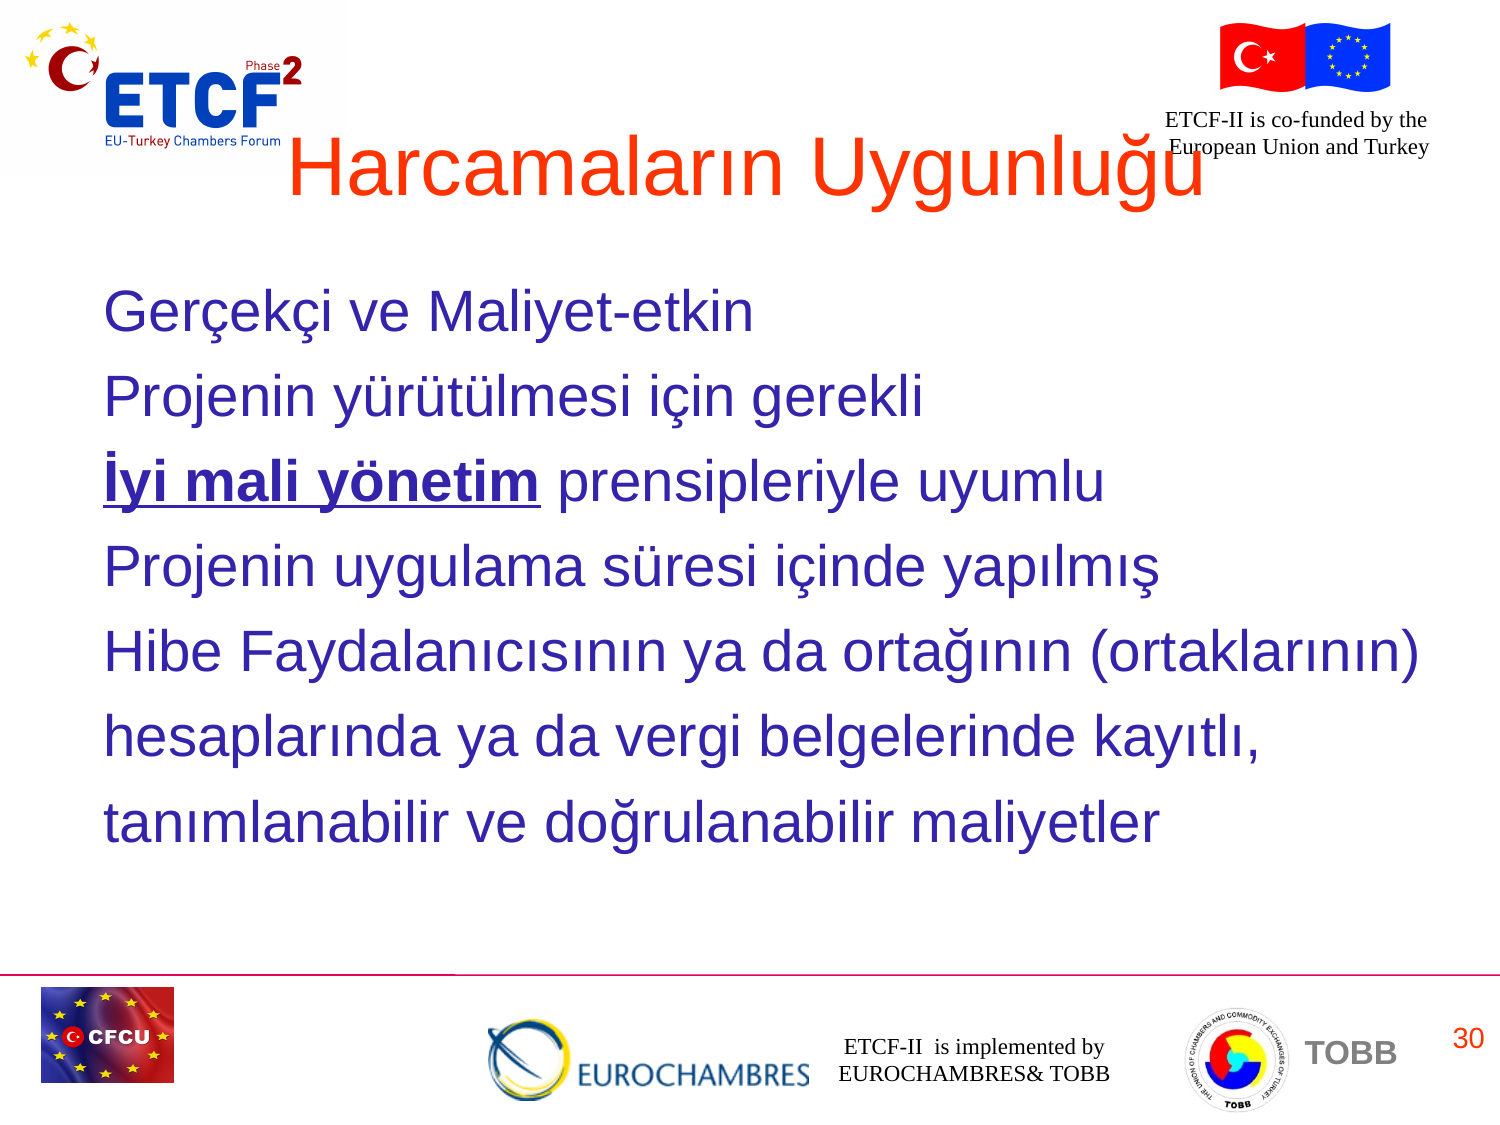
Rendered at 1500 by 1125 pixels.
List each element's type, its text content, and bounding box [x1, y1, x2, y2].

slide_number 30 [1149, 1011, 1500, 1090]
title Harcamaların Uygunluğu [76, 54, 1365, 256]
picture [0, 0, 347, 176]
list Gerçekçi ve Maliyet-etkin Projenin yürütülmesi için gerekli İyi mali yönetim prensipleriyle uyumlu Projenin uygulama süresi içinde yapılmış Hibe Faydalanıcısının ya da ortağının (ortaklarının) hesaplarında ya da vergi belgelerinde kayıtlı, tanımlanabilir ve doğrulanabilir maliyetler [88, 278, 1439, 941]
picture [488, 1019, 809, 1101]
picture [1183, 1007, 1290, 1011]
picture [1210, 18, 1399, 97]
text_box [1074, 1074, 1425, 1116]
